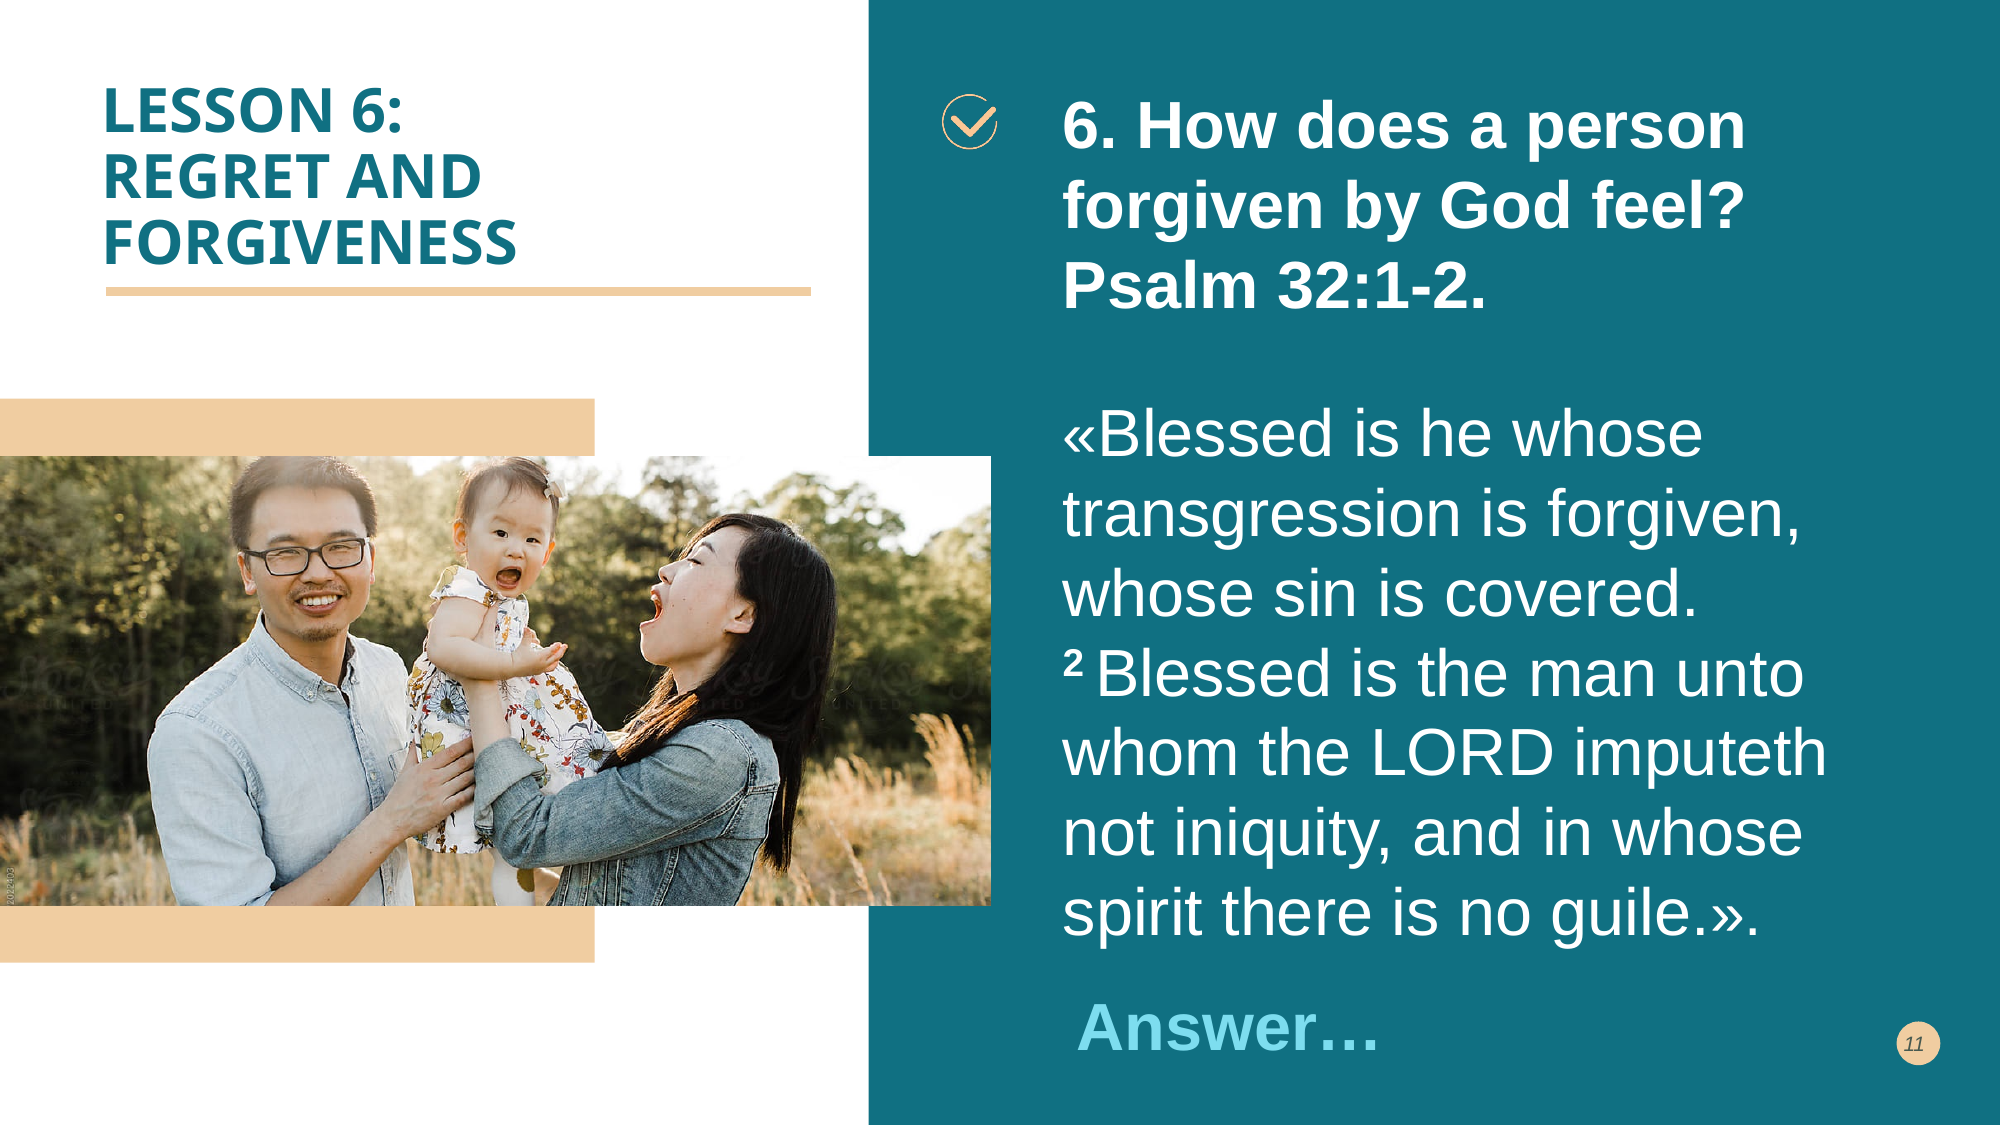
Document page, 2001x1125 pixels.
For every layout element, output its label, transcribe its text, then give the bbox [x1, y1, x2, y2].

picture [0, 456, 991, 906]
text_box 6. How does a person forgiven by God feel? Psalm 32:1-2. [1047, 74, 1964, 329]
title LESSON 6: REGRET AND FORGIVENESS [86, 71, 825, 286]
text_box «Blessed is he whose transgression is forgiven, whose sin is covered. 2 Blessed is the man unto whom the Lord imputeth not iniquity, and in whose spirit there is no guile.». [1047, 382, 1940, 957]
picture [922, 74, 1017, 169]
text_box Answer… [1061, 976, 1839, 1072]
slide_number 11 [1881, 1012, 1940, 1073]
